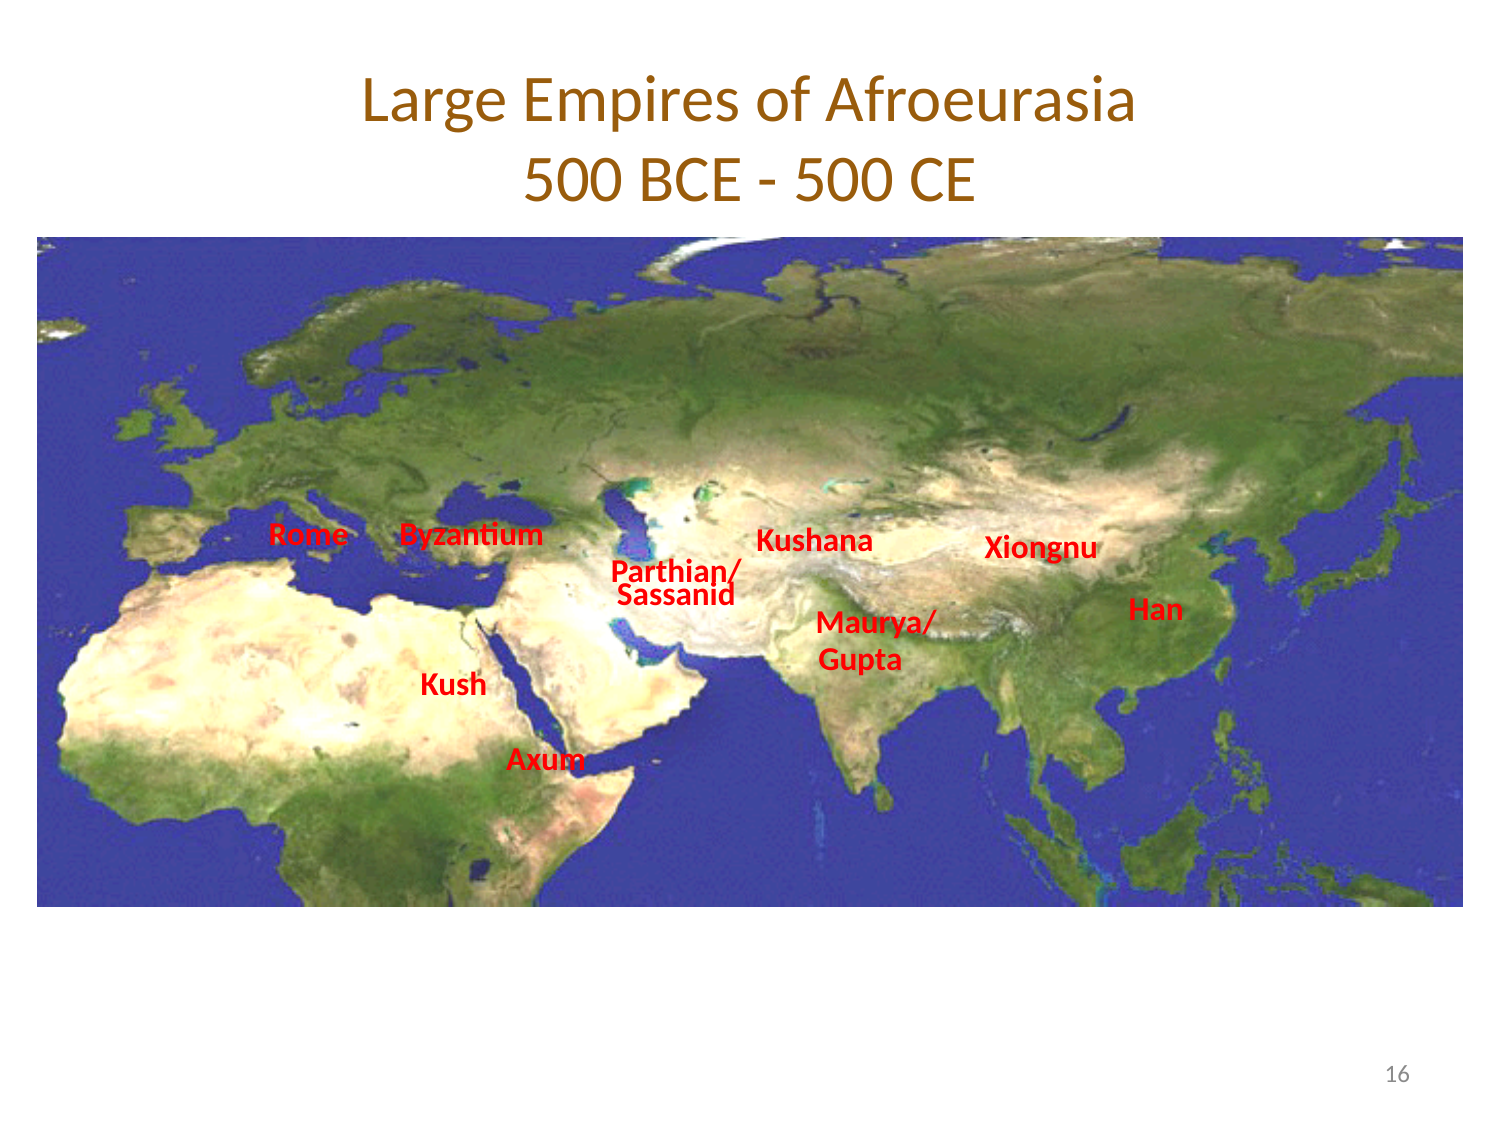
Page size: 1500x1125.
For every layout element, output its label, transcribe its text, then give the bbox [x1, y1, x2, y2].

picture [37, 237, 1463, 908]
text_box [262, 512, 1188, 778]
text_box Large Empires of Afroeurasia 500 BCE - 500 CE [74, 47, 1425, 223]
slide_number 16 [1074, 1042, 1425, 1103]
